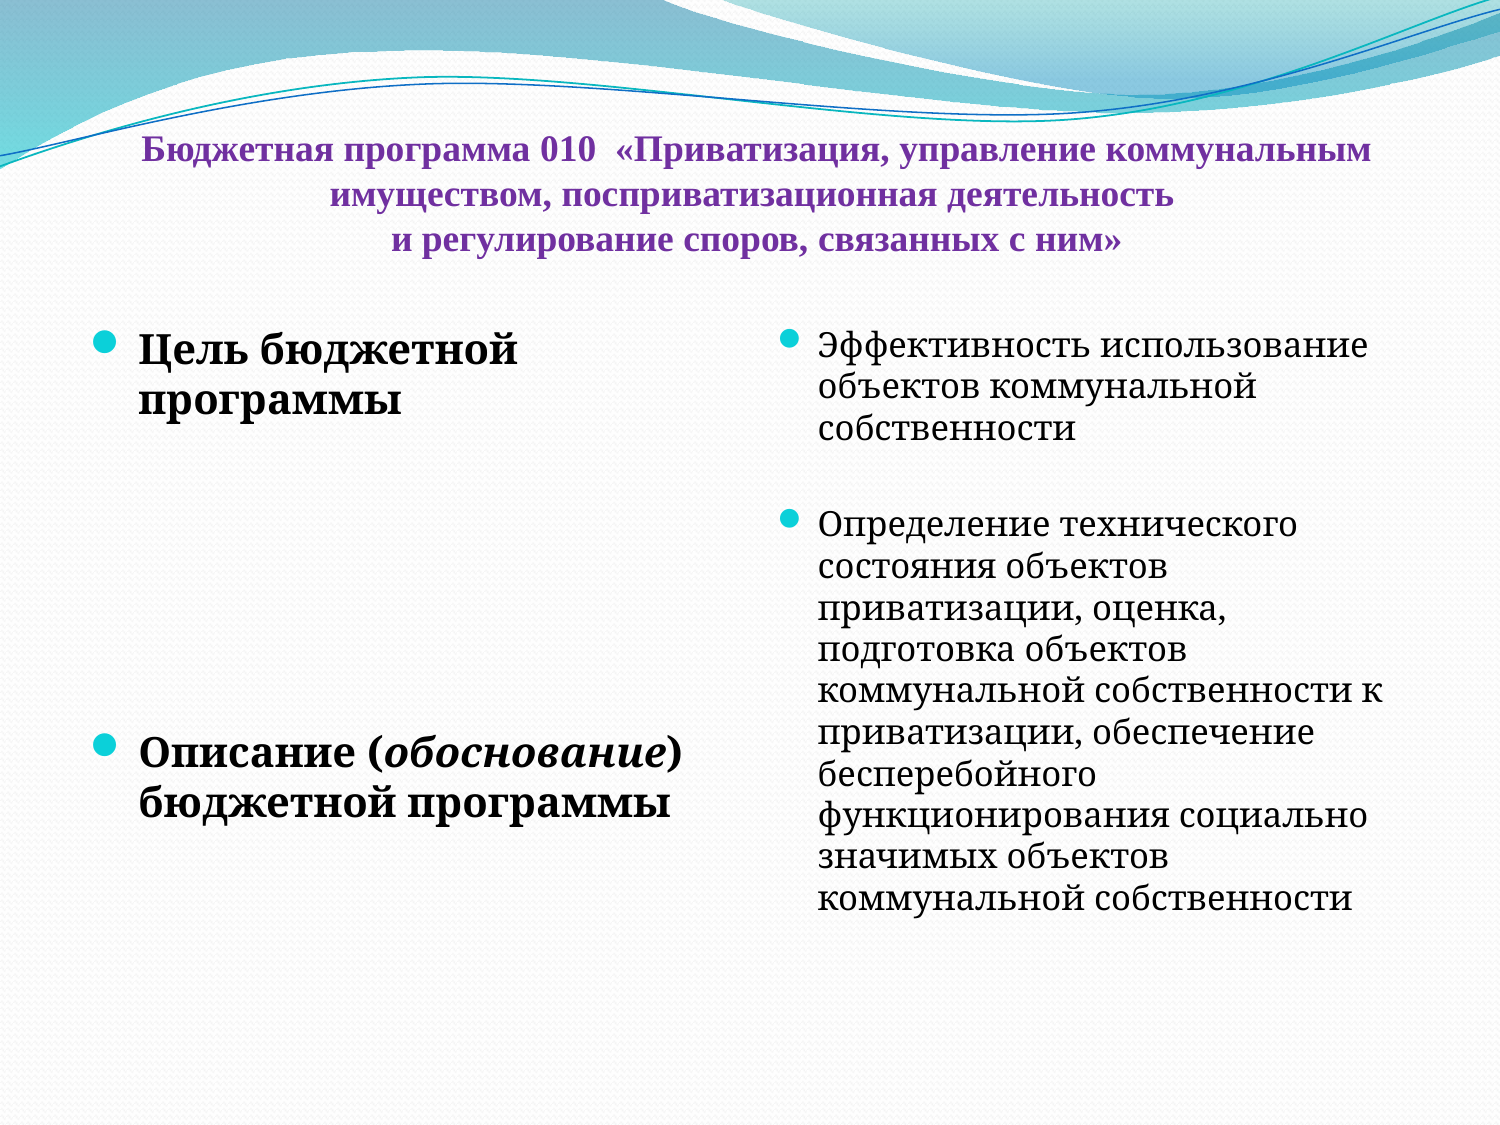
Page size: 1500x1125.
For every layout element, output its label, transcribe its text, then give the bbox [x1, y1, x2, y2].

title Бюджетная программа 010 «Приватизация, управление коммунальным имуществом, посприватизационная деятельность и регулирование споров, связанных с ним» [82, 93, 1432, 282]
list Цель бюджетной программы Описание (обоснование) бюджетной программы [75, 314, 738, 938]
list Эффективность использование объектов коммунальной собственности Определение технического состояния объектов приватизации, оценка, подготовка объектов коммунальной собственности к приватизации, обеспечение бесперебойного функционирования социально значимых объектов коммунальной собственности [762, 314, 1425, 926]
